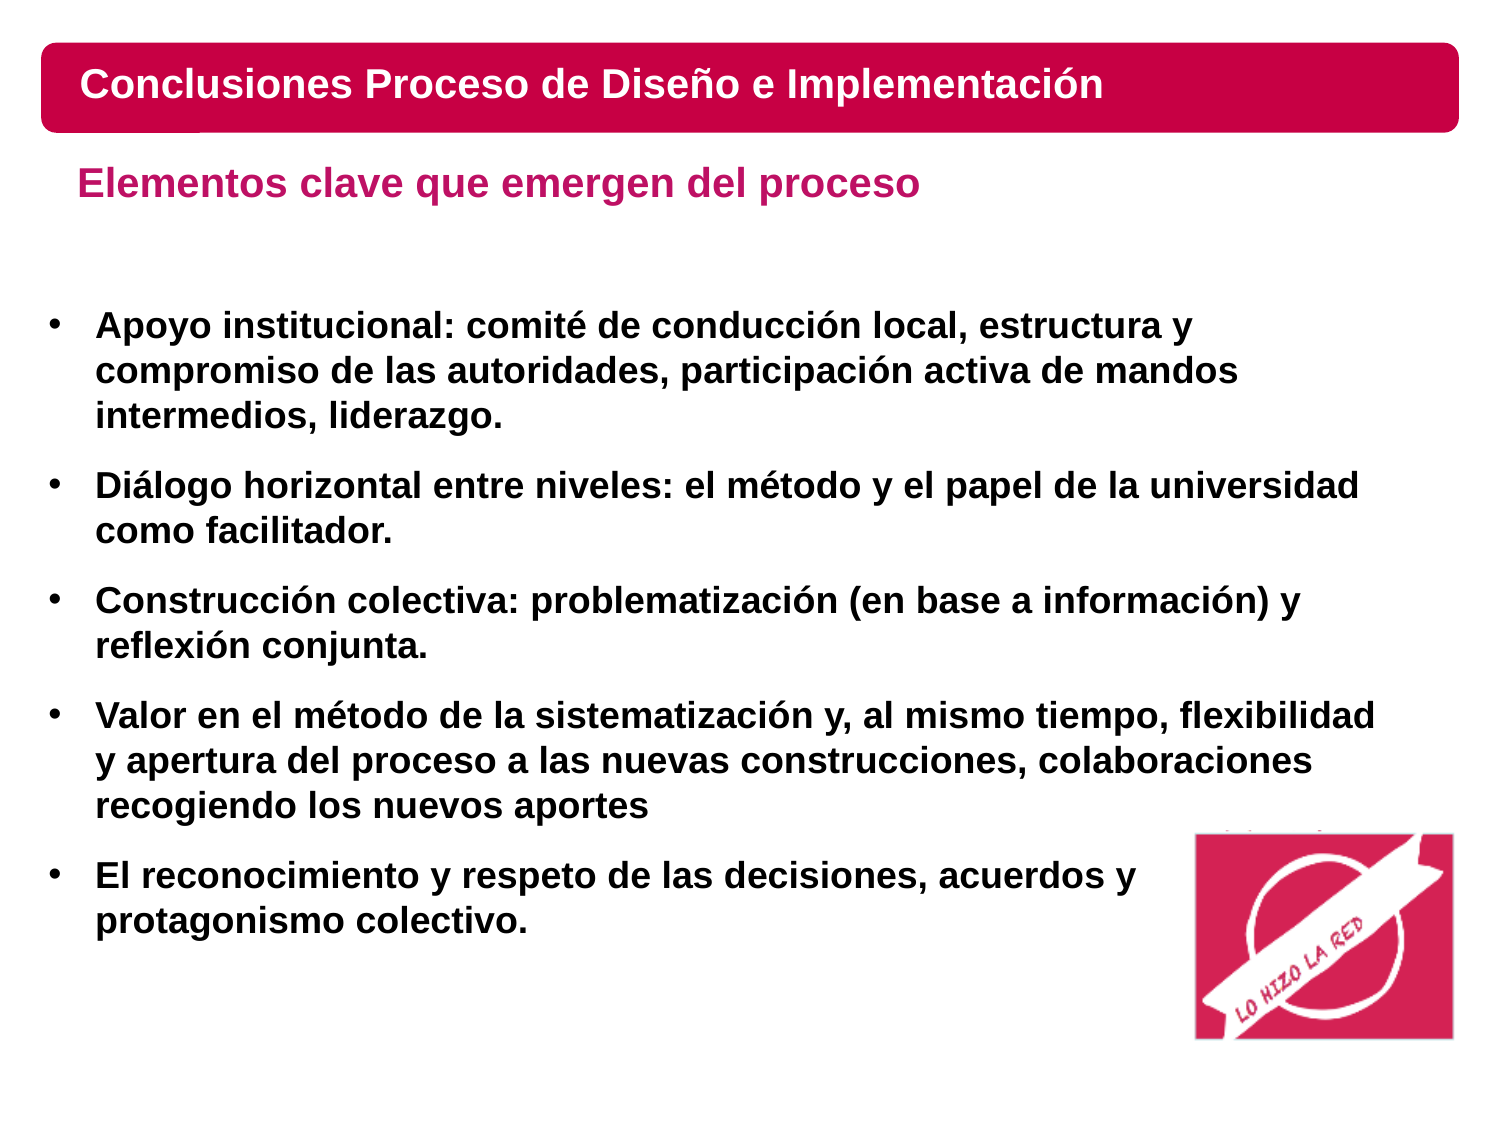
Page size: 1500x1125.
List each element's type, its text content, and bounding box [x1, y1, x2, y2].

text_box Elementos clave que emergen del proceso Apoyo institucional: comité de conducción local, estructura y compromiso de las autoridades, participación activa de mandos intermedios, liderazgo. Diálogo horizontal entre niveles: el método y el papel de la universidad como facilitador. Construcción colectiva: problematización (en base a información) y reflexión conjunta. Valor en el método de la sistematización y, al mismo tiempo, flexibilidad y apertura del proceso a las nuevas construcciones, colaboraciones recogiendo los nuevos aportes El reconocimiento y respeto de las decisiones, acuerdos y protagonismo colectivo. [0, 148, 1400, 1079]
text_box Conclusiones Proceso de Diseño e Implementación [64, 49, 1500, 115]
picture [1181, 830, 1459, 1047]
